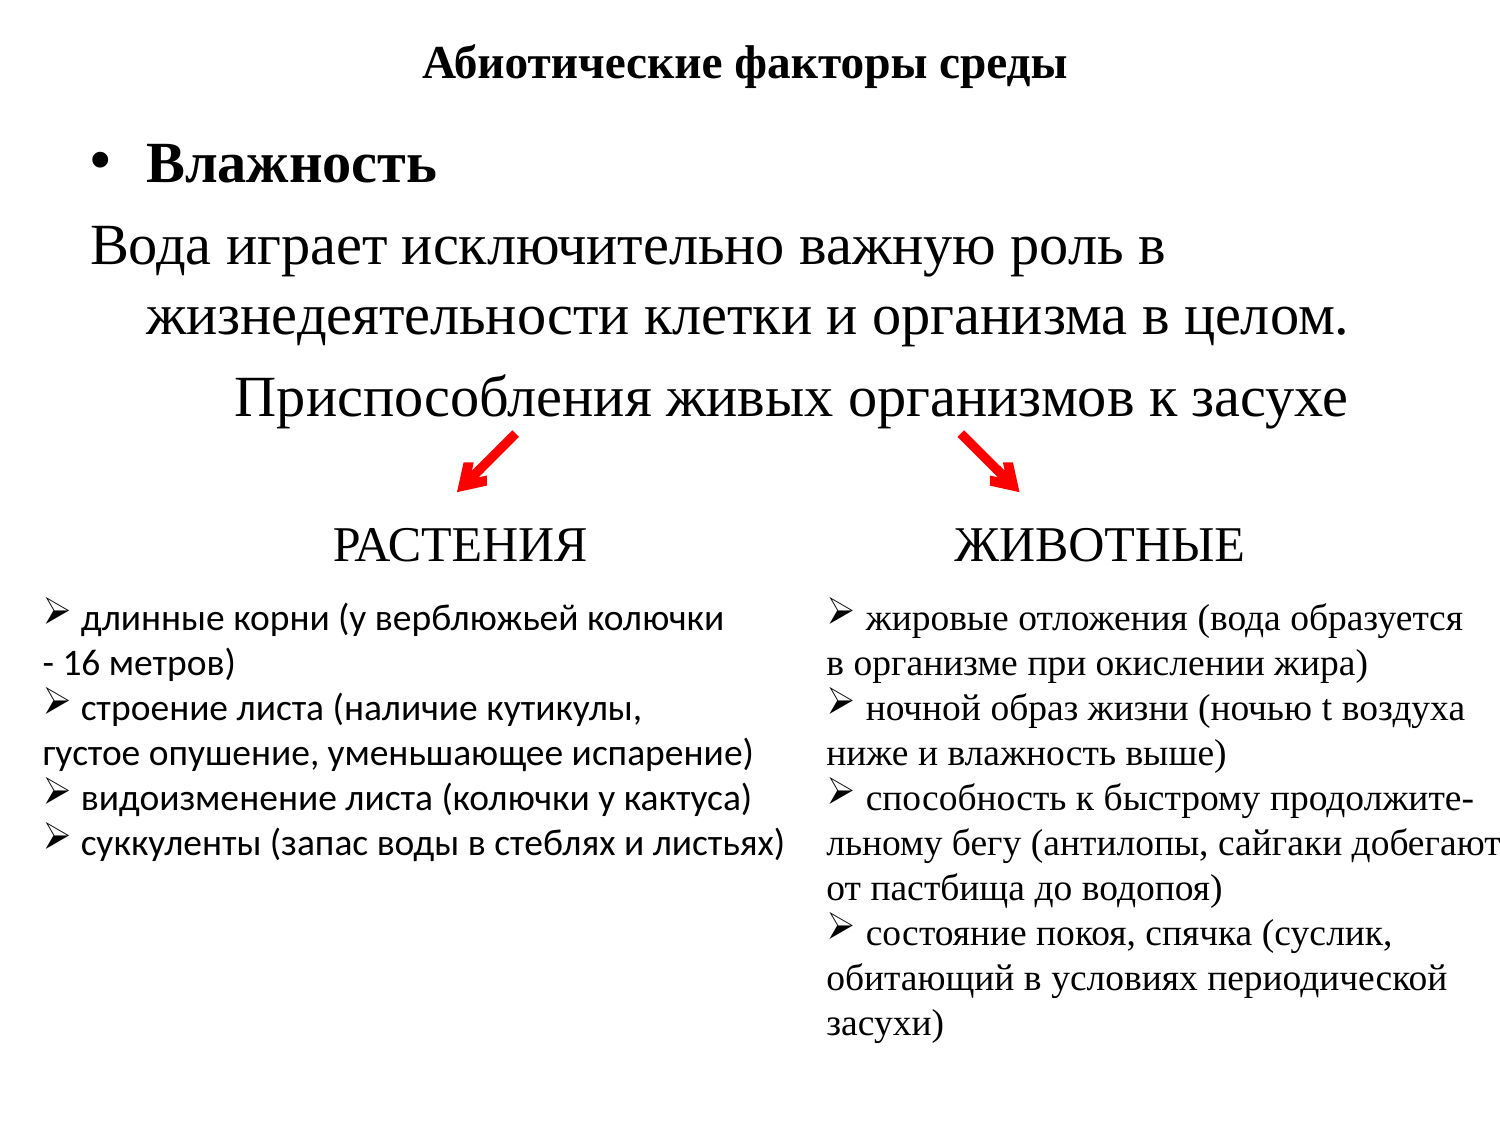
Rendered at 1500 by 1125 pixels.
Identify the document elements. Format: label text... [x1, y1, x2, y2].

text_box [960, 433, 1020, 493]
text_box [456, 433, 516, 493]
title Абиотические факторы среды [70, 23, 1421, 96]
list Влажность Вода играет исключительно важную роль в жизнедеятельности клетки и организма в целом. Приспособления живых организмов к засухе [75, 117, 1425, 1079]
text_box ЖИВОТНЫЕ [939, 503, 1260, 579]
text_box длинные корни (у верблюжьей колючки - 16 метров) строение листа (наличие кутикулы, густое опушение, уменьшающее испарение) видоизменение листа (колючки у кактуса) суккуленты (запас воды в стеблях и листьях) [27, 585, 801, 871]
text_box жировые отложения (вода образуется в организме при окислении жира) ночной образ жизни (ночью t воздуха ниже и влажность выше) способность к быстрому продолжите- льному бегу (антилопы, сайгаки добегают от пастбища до водопоя) состояние покоя, спячка (суслик, обитающий в условиях периодической засухи) [811, 585, 1500, 1051]
text_box РАСТЕНИЯ [318, 503, 603, 579]
